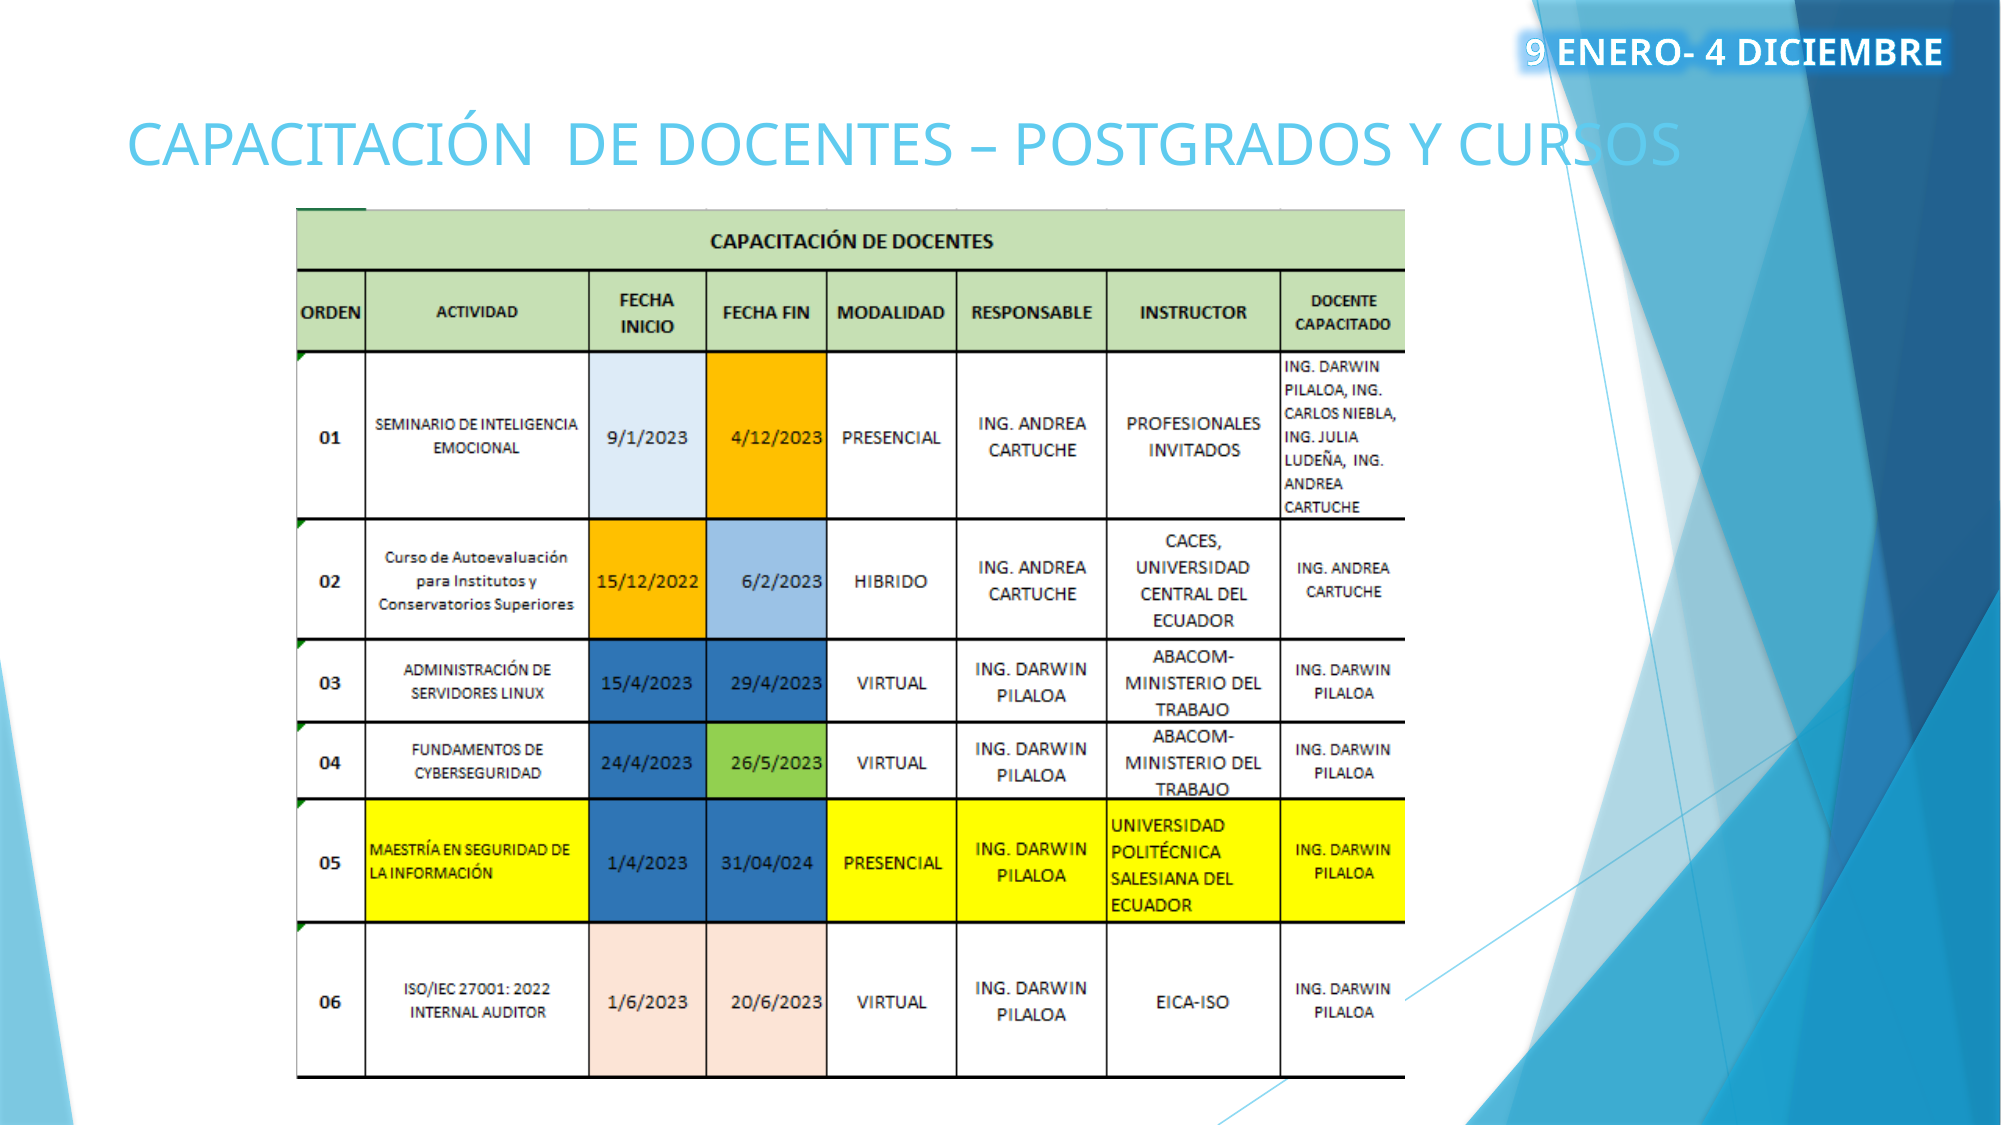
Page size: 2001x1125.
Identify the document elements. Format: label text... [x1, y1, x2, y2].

title CAPACITACIÓN DE DOCENTES – POSTGRADOS Y CURSOS [111, 99, 1779, 317]
picture [296, 207, 1406, 1080]
text_box 9 ENERO- 4 DICIEMBRE [1509, 20, 1959, 81]
